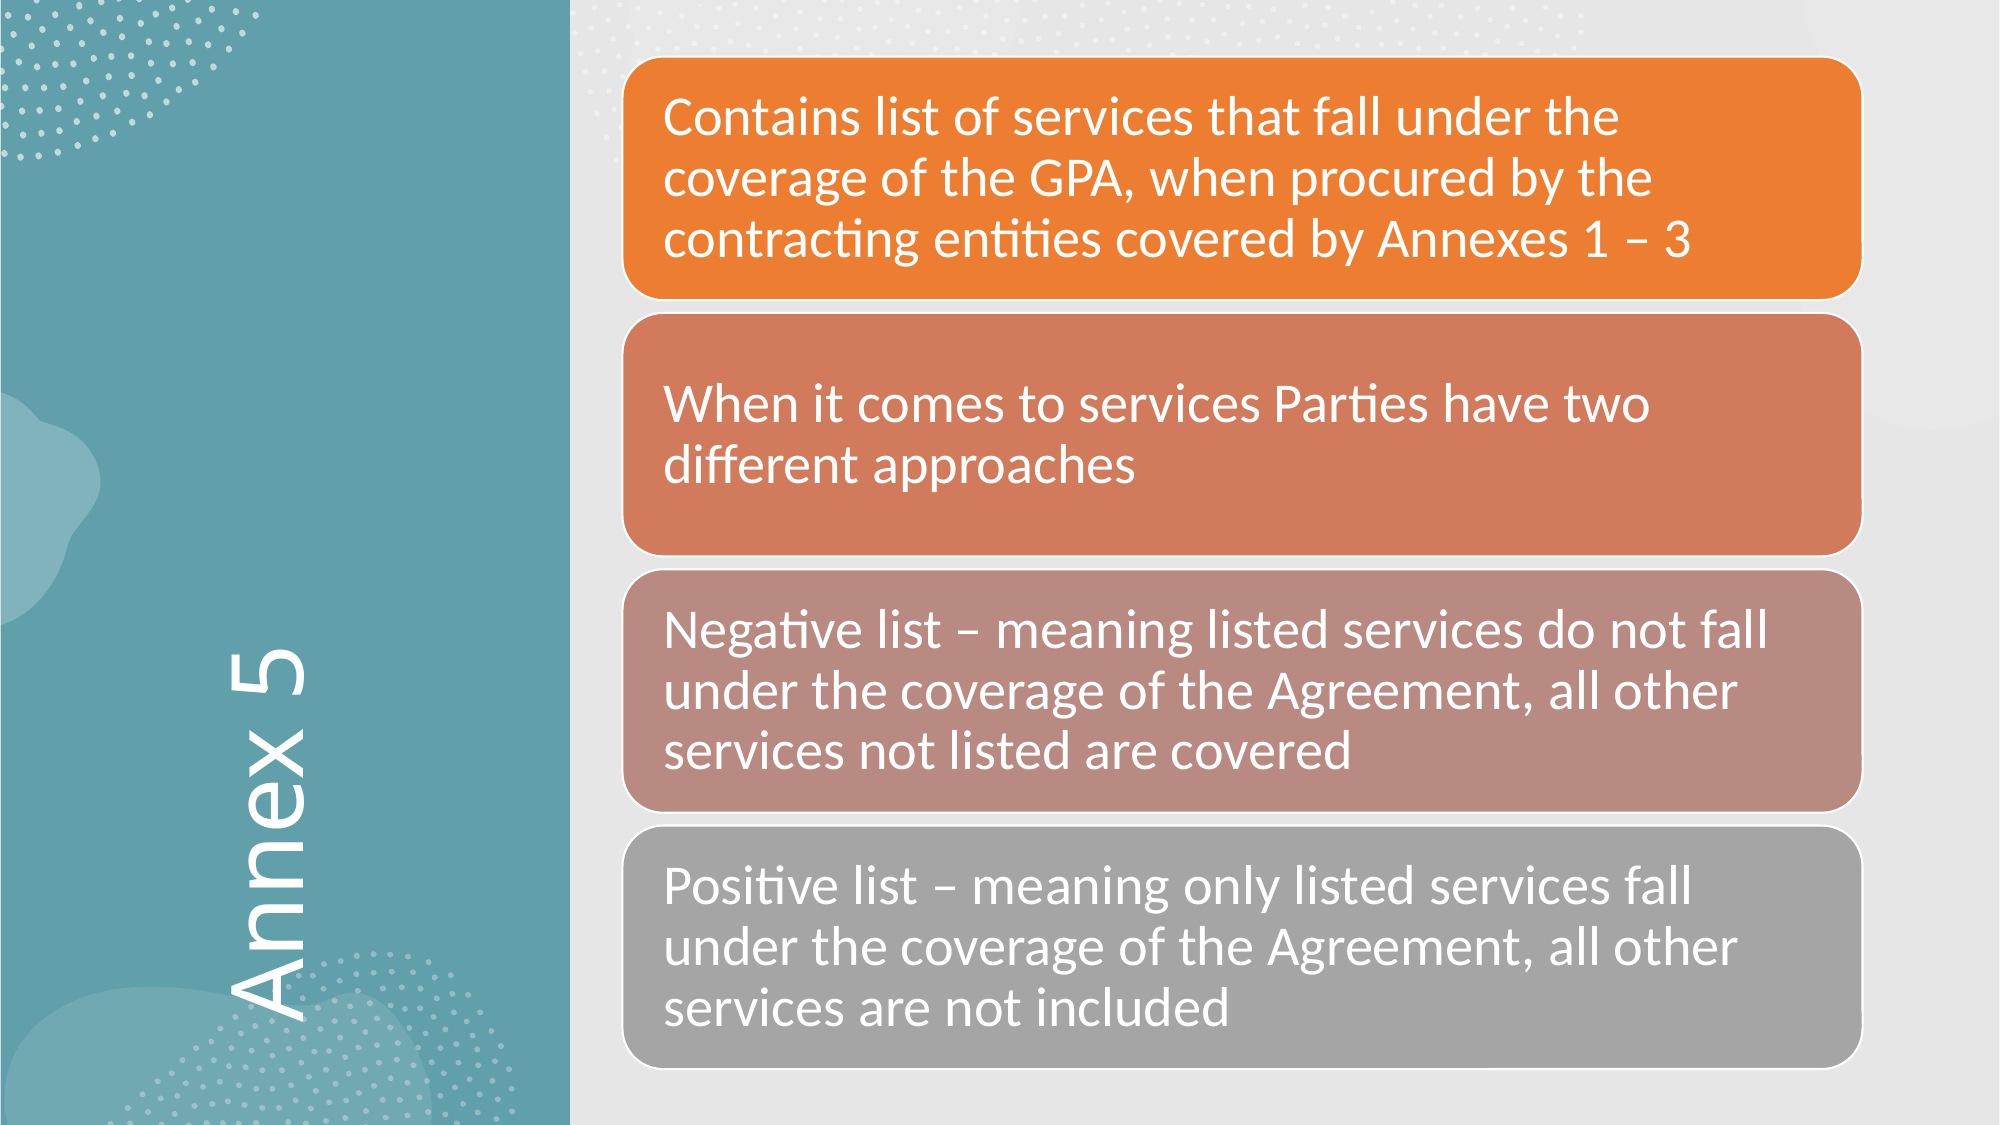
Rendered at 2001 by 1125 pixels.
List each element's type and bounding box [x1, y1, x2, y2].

text_box [0, 0, 2000, 1125]
list [622, 47, 1863, 1079]
